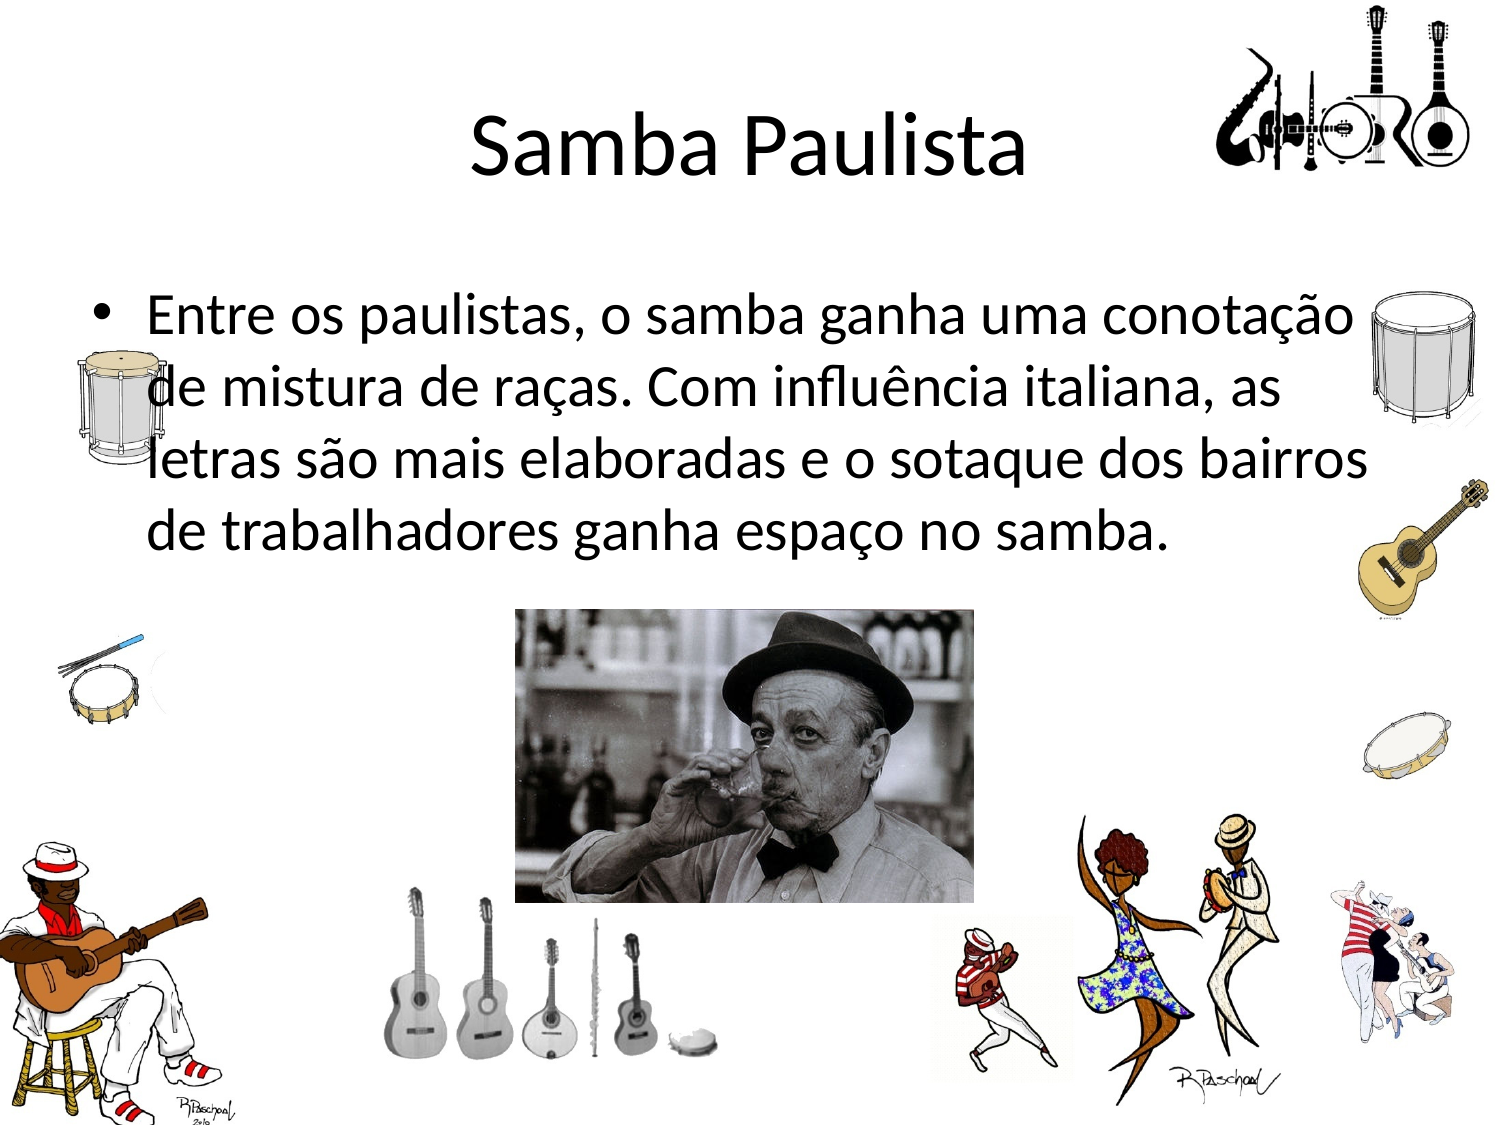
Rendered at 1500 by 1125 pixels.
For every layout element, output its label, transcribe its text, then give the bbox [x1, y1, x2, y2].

list Entre os paulistas, o samba ganha uma conotação de mistura de raças. Com influência italiana, as letras são mais elaboradas e o sotaque dos bairros de trabalhadores ganha espaço no samba. [76, 267, 1400, 634]
title Samba Paulista [75, 45, 1425, 233]
picture [0, 0, 1500, 1125]
